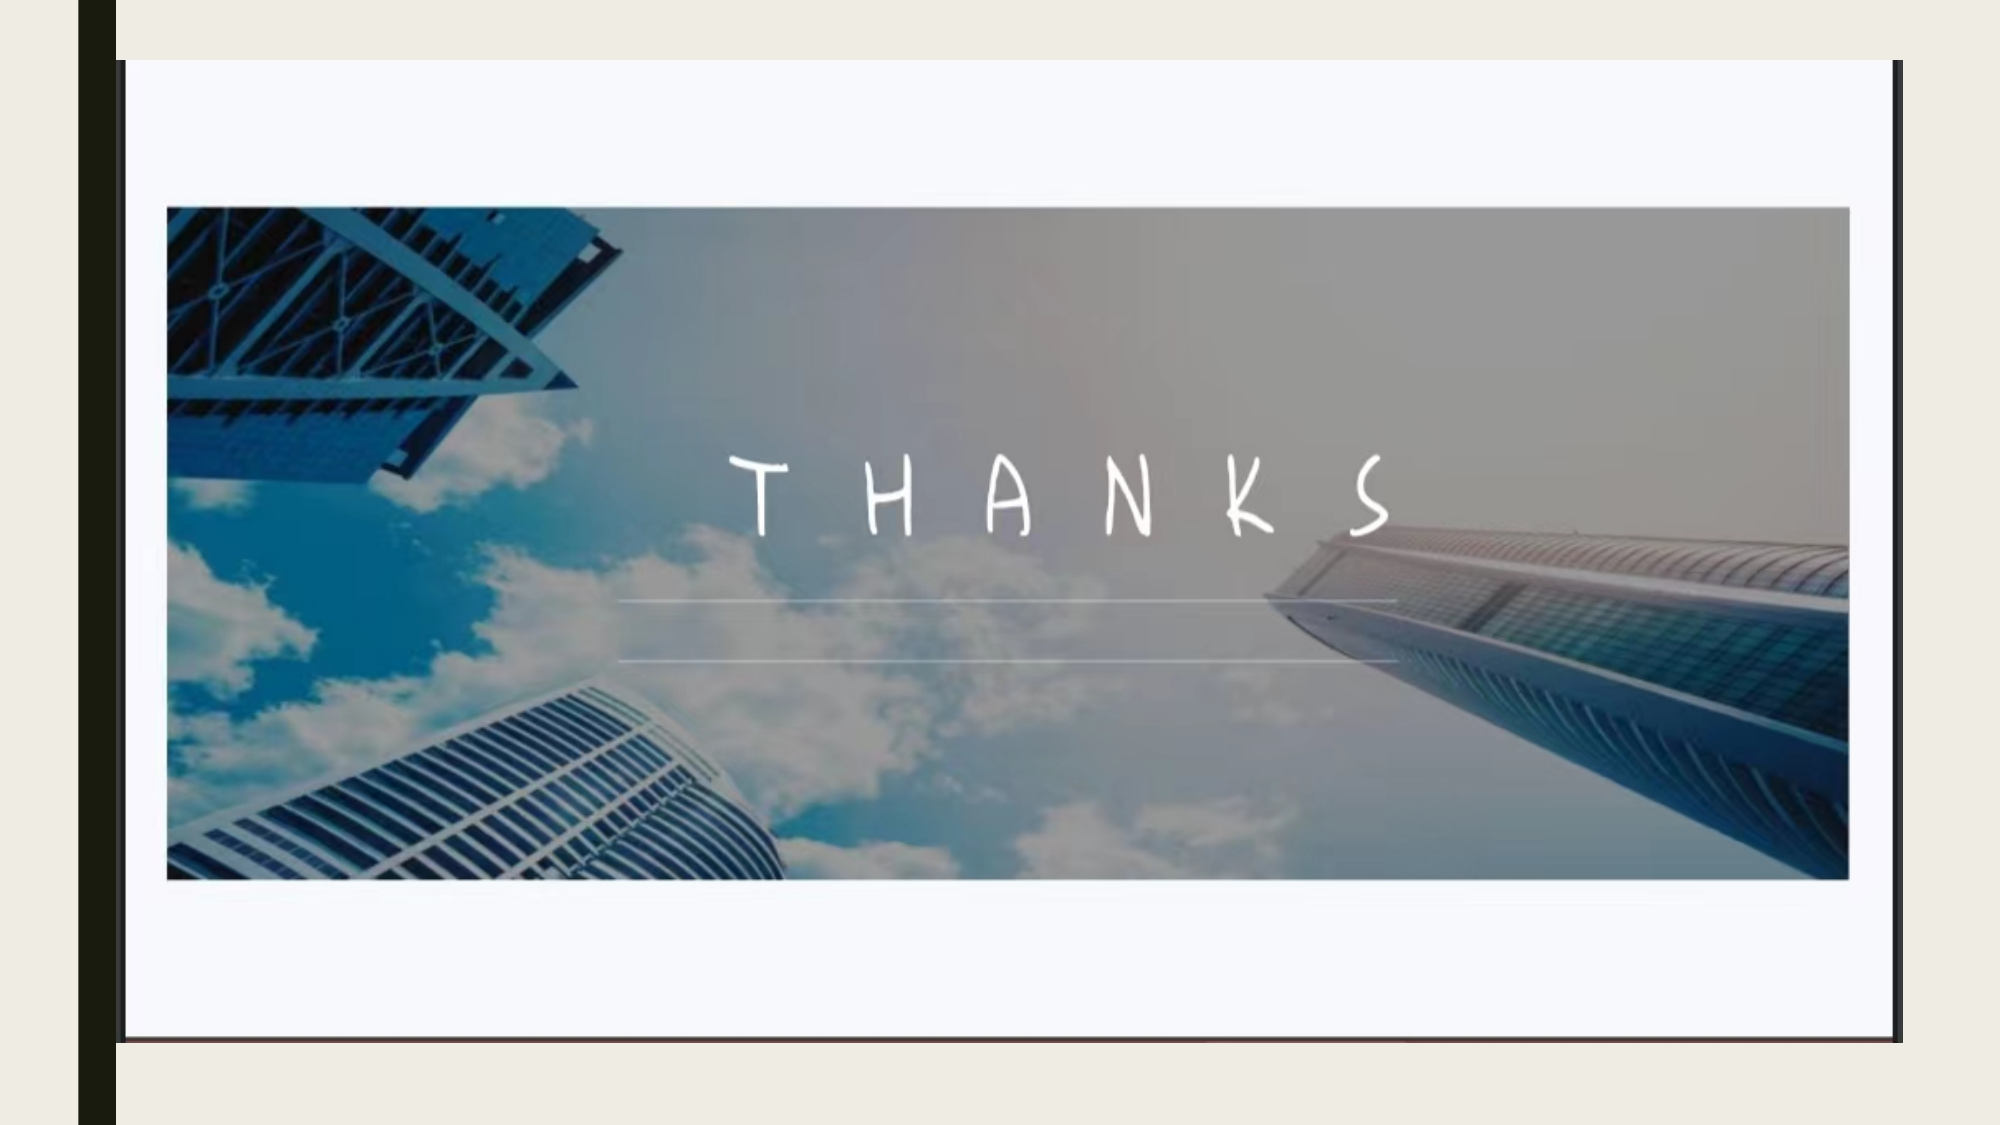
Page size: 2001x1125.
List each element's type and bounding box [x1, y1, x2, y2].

picture [116, 60, 1903, 1043]
